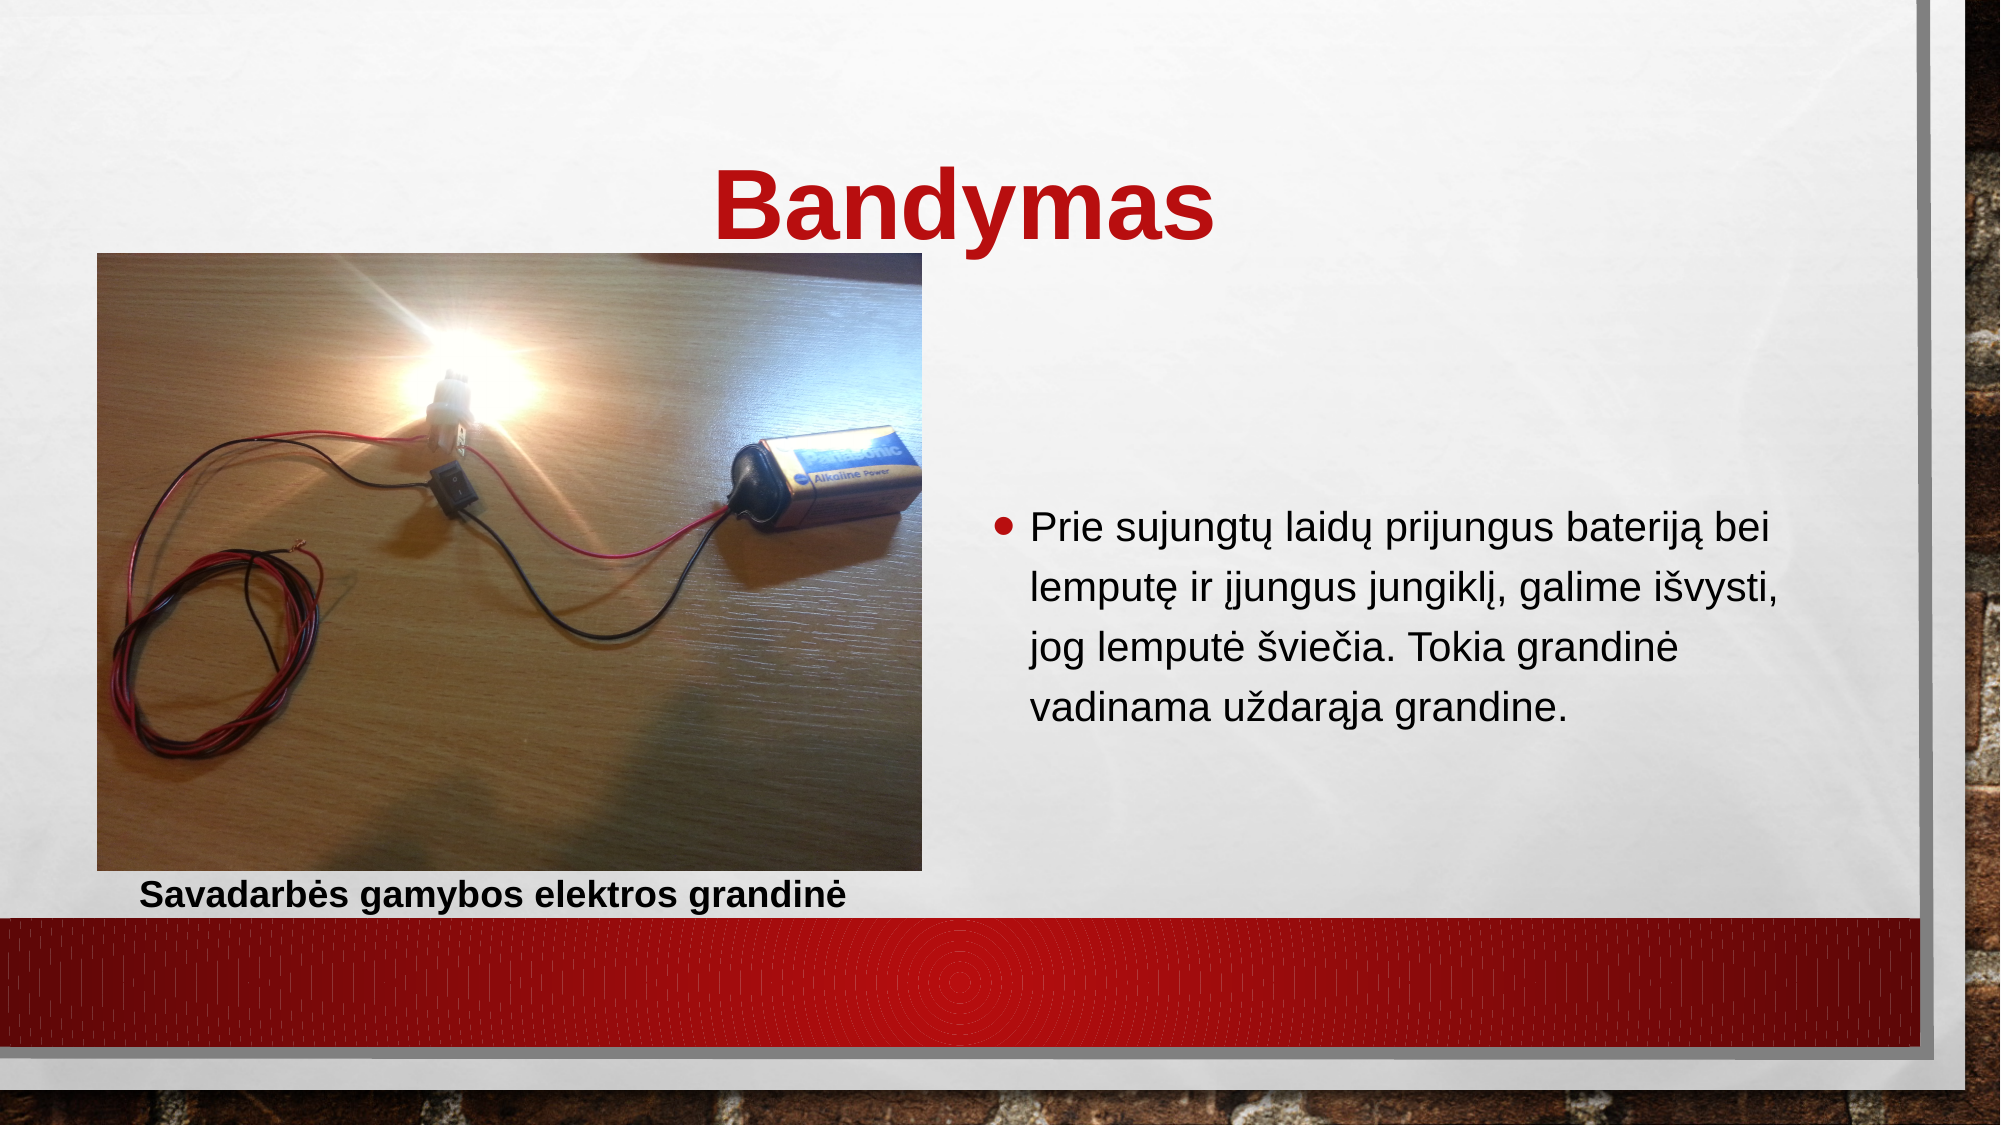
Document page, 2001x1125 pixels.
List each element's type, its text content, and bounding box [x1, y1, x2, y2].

title Bandymas [112, 112, 1818, 302]
text_box Savadarbės gamybos elektros grandinė [88, 862, 898, 923]
list Prie sujungtų laidų prijungus bateriją bei lemputę ir įjungus jungiklį, galime išvysti, jog lemputė šviečia. Tokia grandinė vadinama uždarąja grandine. [977, 338, 1818, 882]
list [97, 252, 922, 871]
picture [0, 0, 2000, 1125]
